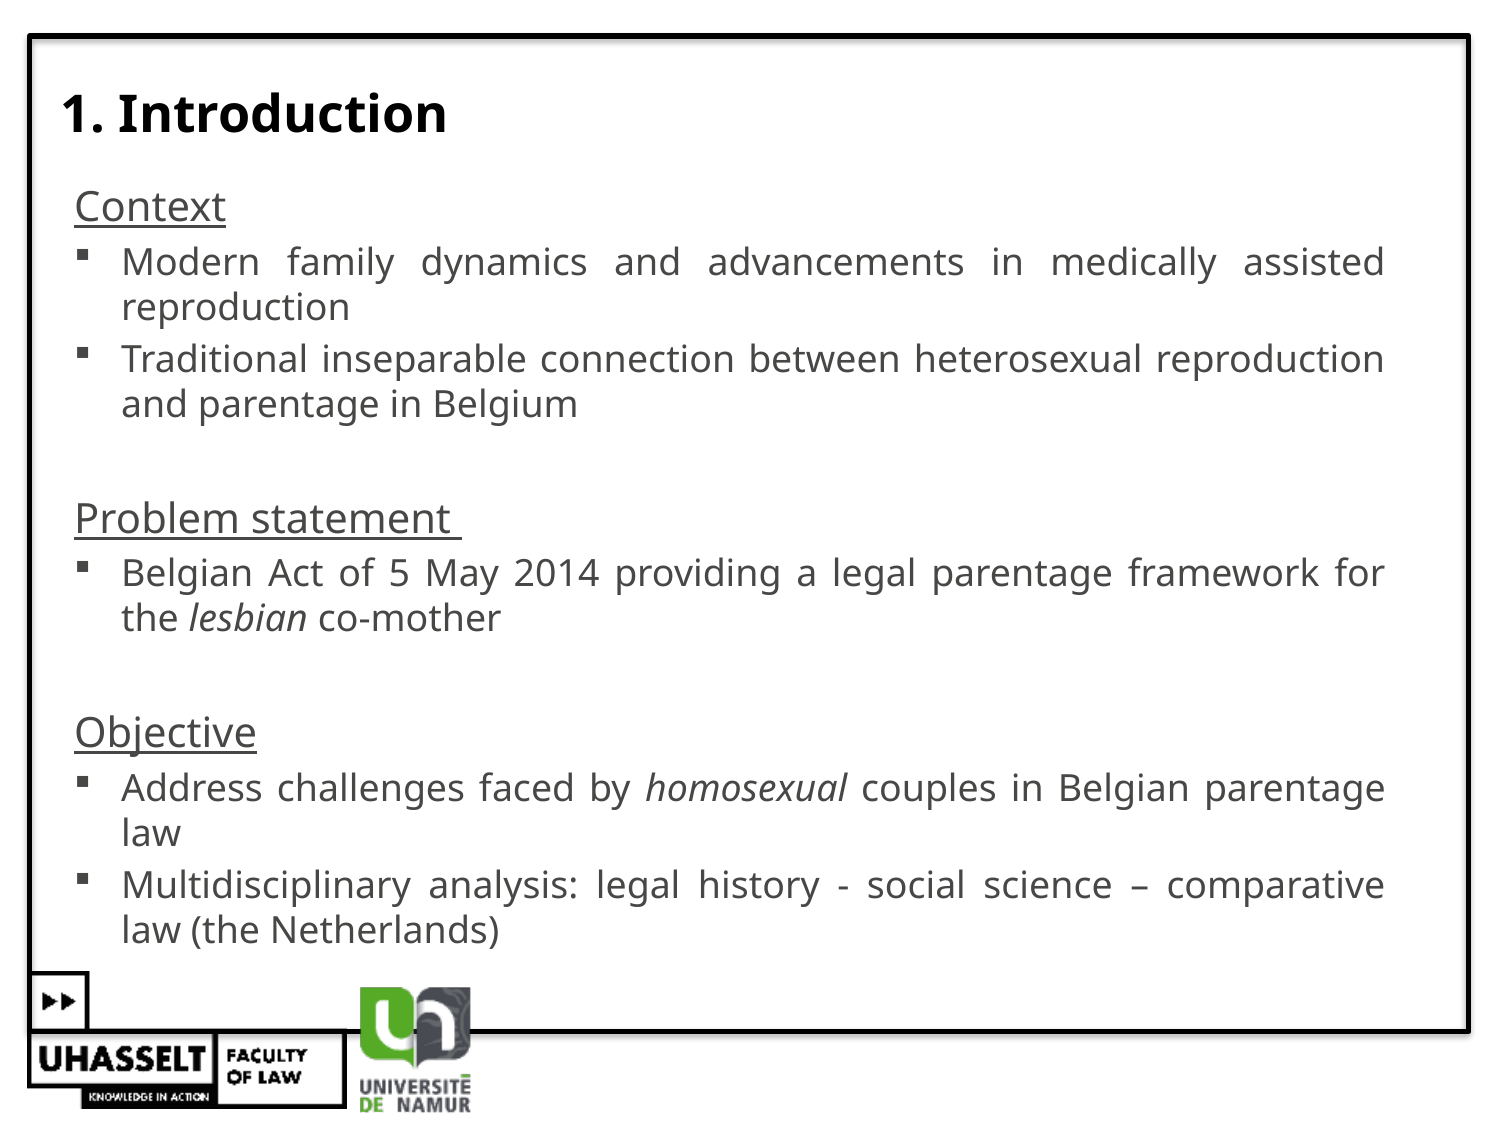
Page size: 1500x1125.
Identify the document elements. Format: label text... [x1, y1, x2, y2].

list Context Modern family dynamics and advancements in medically assisted reproduction Traditional inseparable connection between heterosexual reproduction and parentage in Belgium Problem statement Belgian Act of 5 May 2014 providing a legal parentage framework for the lesbian co-mother Objective Address challenges faced by homosexual couples in Belgian parentage law Multidisciplinary analysis: legal history - social science – comparative law (the Netherlands) [0, 172, 1402, 987]
title 1. Introduction [45, 66, 1464, 157]
picture [348, 975, 484, 1125]
picture [32, 987, 347, 1029]
picture [27, 1034, 347, 1109]
